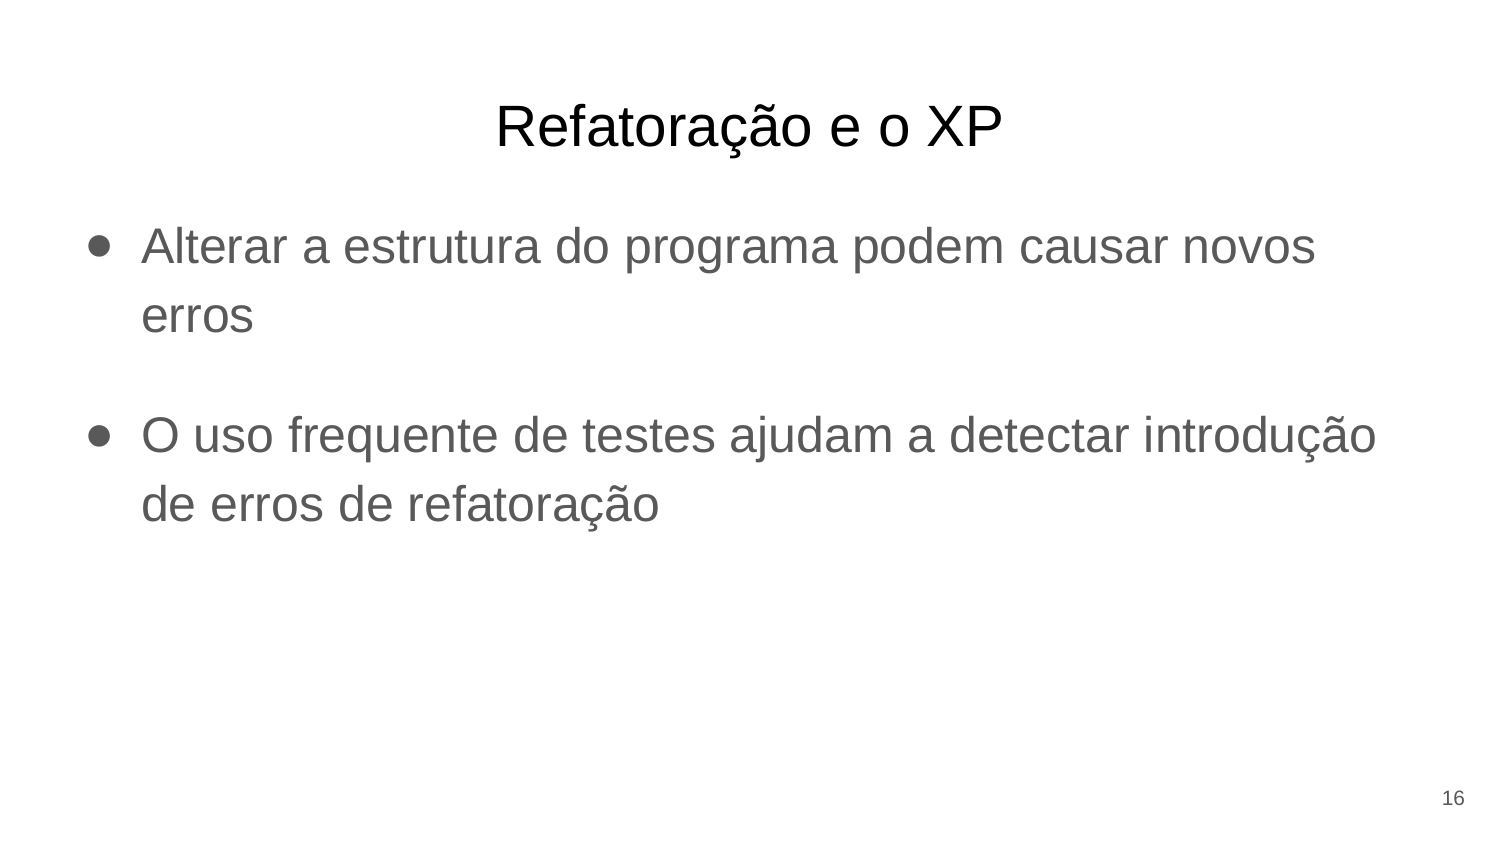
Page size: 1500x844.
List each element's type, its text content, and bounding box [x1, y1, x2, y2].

title Refatoração e o XP [51, 72, 1449, 167]
list Alterar a estrutura do programa podem causar novos erros O uso frequente de testes ajudam a detectar introdução de erros de refatoração [51, 189, 1449, 750]
slide_number 16 [1389, 764, 1480, 830]
